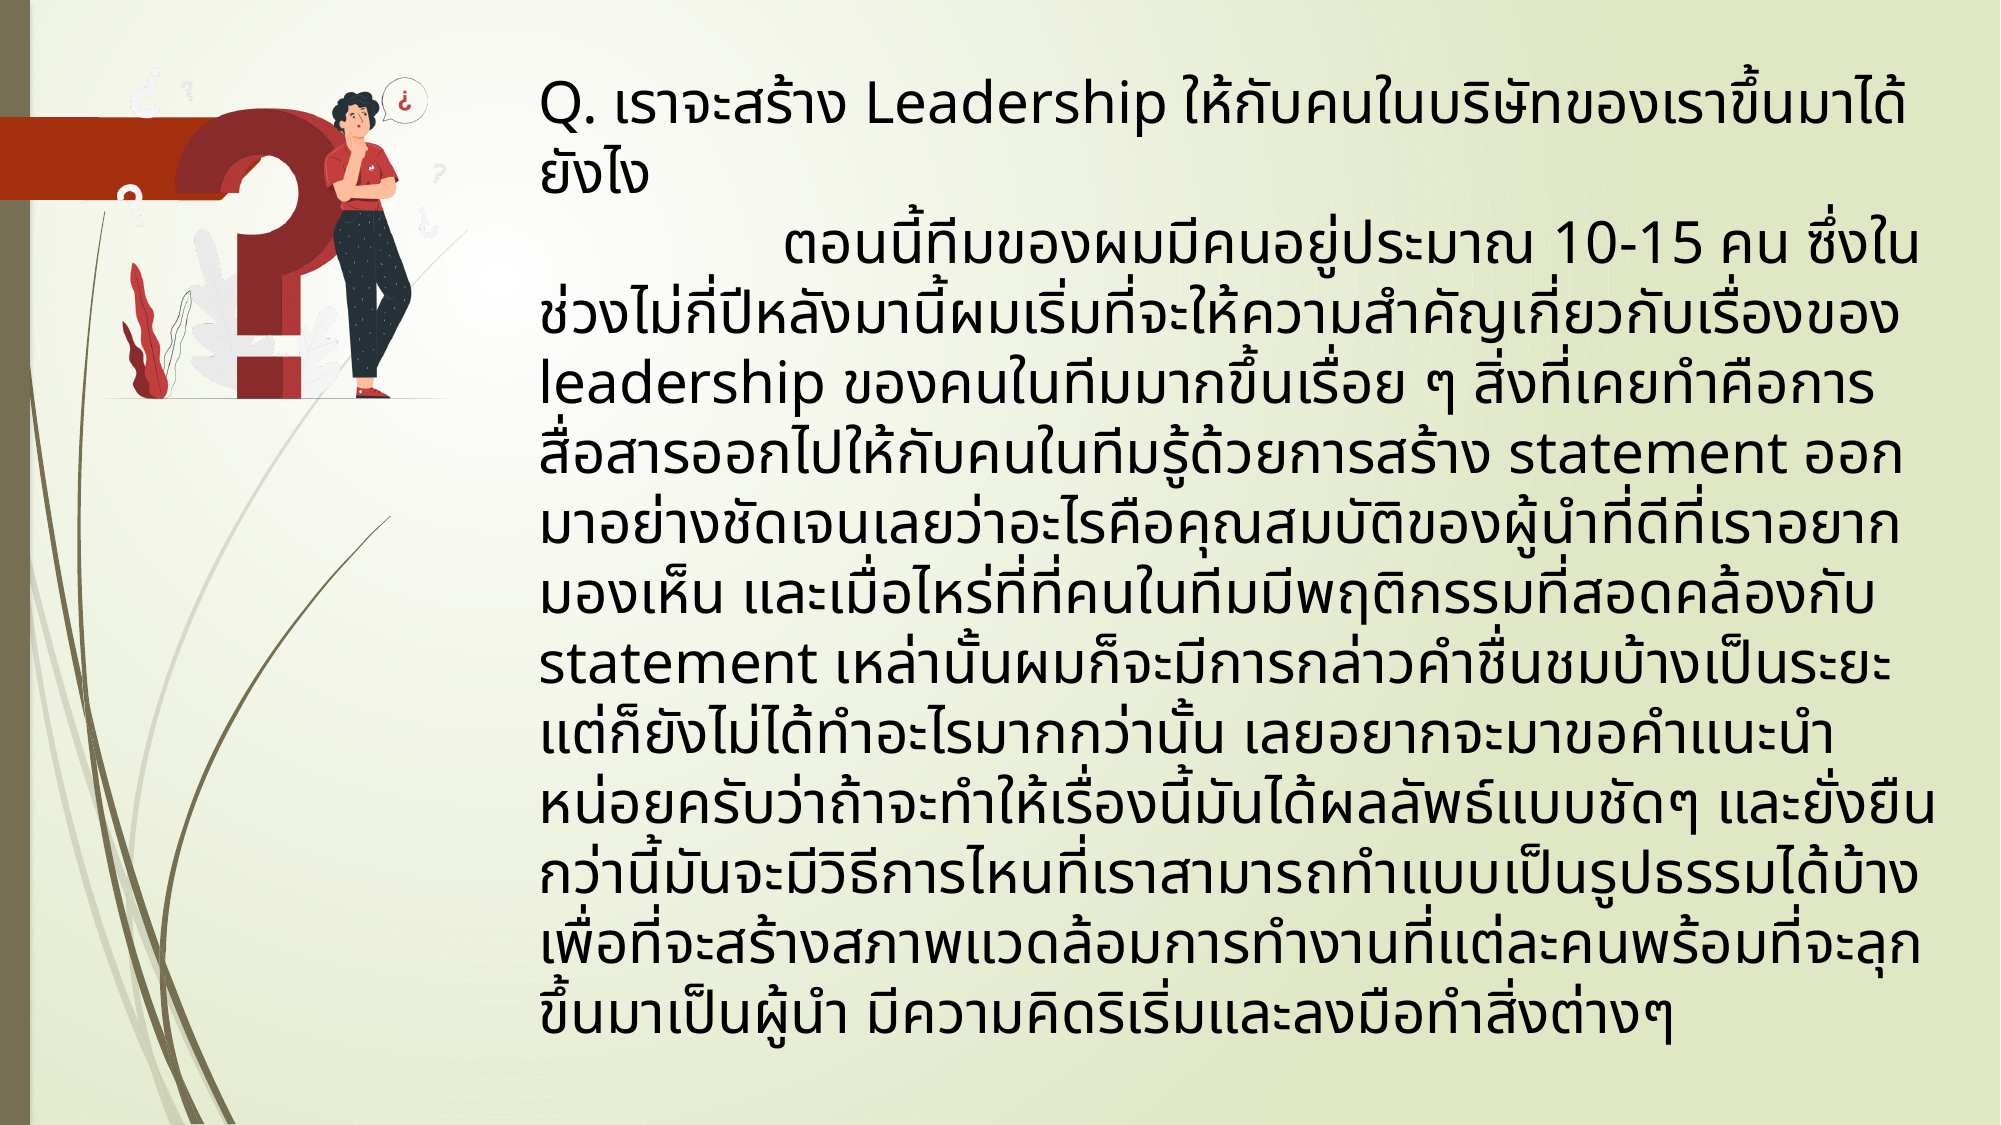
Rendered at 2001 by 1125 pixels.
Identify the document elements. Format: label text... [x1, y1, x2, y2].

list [80, 35, 473, 427]
text_box Q. เราจะสร้าง Leadership ให้กับคนในบริษัทของเราขึ้นมาได้ยังไง ตอนนี้ทีมของผมมีคนอยู่ประมาณ 10-15 คน ซึ่งในช่วงไม่กี่ปีหลังมานี้ผมเริ่มที่จะให้ความสำคัญเกี่ยวกับเรื่องของ leadership ของคนในทีมมากขึ้นเรื่อย ๆ สิ่งที่เคยทำคือการสื่อสารออกไปให้กับคนในทีมรู้ด้วยการสร้าง statement ออกมาอย่างชัดเจนเลยว่าอะไรคือคุณสมบัติของผู้นำที่ดีที่เราอยากมองเห็น และเมื่อไหร่ที่ที่คนในทีมมีพฤติกรรมที่สอดคล้องกับ statement เหล่านั้นผมก็จะมีการกล่าวคำชื่นชมบ้างเป็นระยะ แต่ก็ยังไม่ได้ทำอะไรมากกว่านั้น เลยอยากจะมาขอคำแนะนำหน่อยครับว่าถ้าจะทำให้เรื่องนี้มันได้ผลลัพธ์แบบชัดๆ และยั่งยืนกว่านี้มันจะมีวิธีการไหนที่เราสามารถทำแบบเป็นรูปธรรมได้บ้างเพื่อที่จะสร้างสภาพแวดล้อมการทำงานที่แต่ละคนพร้อมที่จะลุกขึ้นมาเป็นผู้นำ มีความคิดริเริ่มและลงมือทำสิ่งต่างๆ [524, 58, 1972, 1053]
